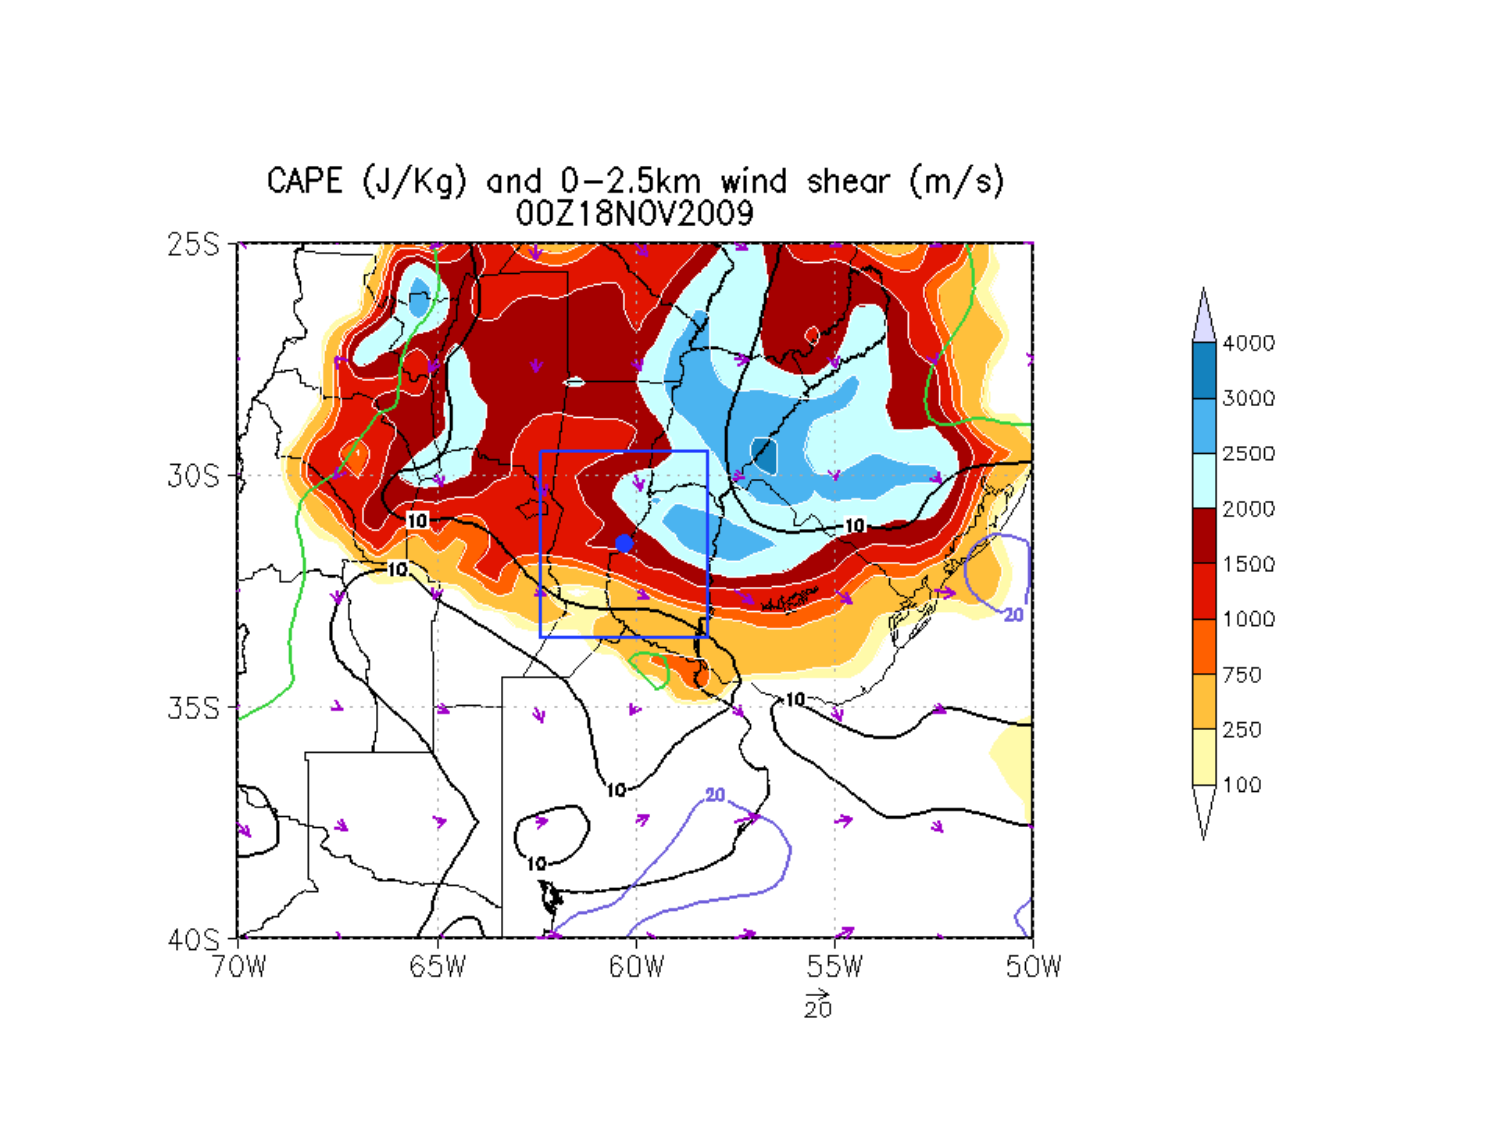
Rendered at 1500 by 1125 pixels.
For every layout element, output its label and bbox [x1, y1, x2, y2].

picture [124, 93, 1376, 1032]
